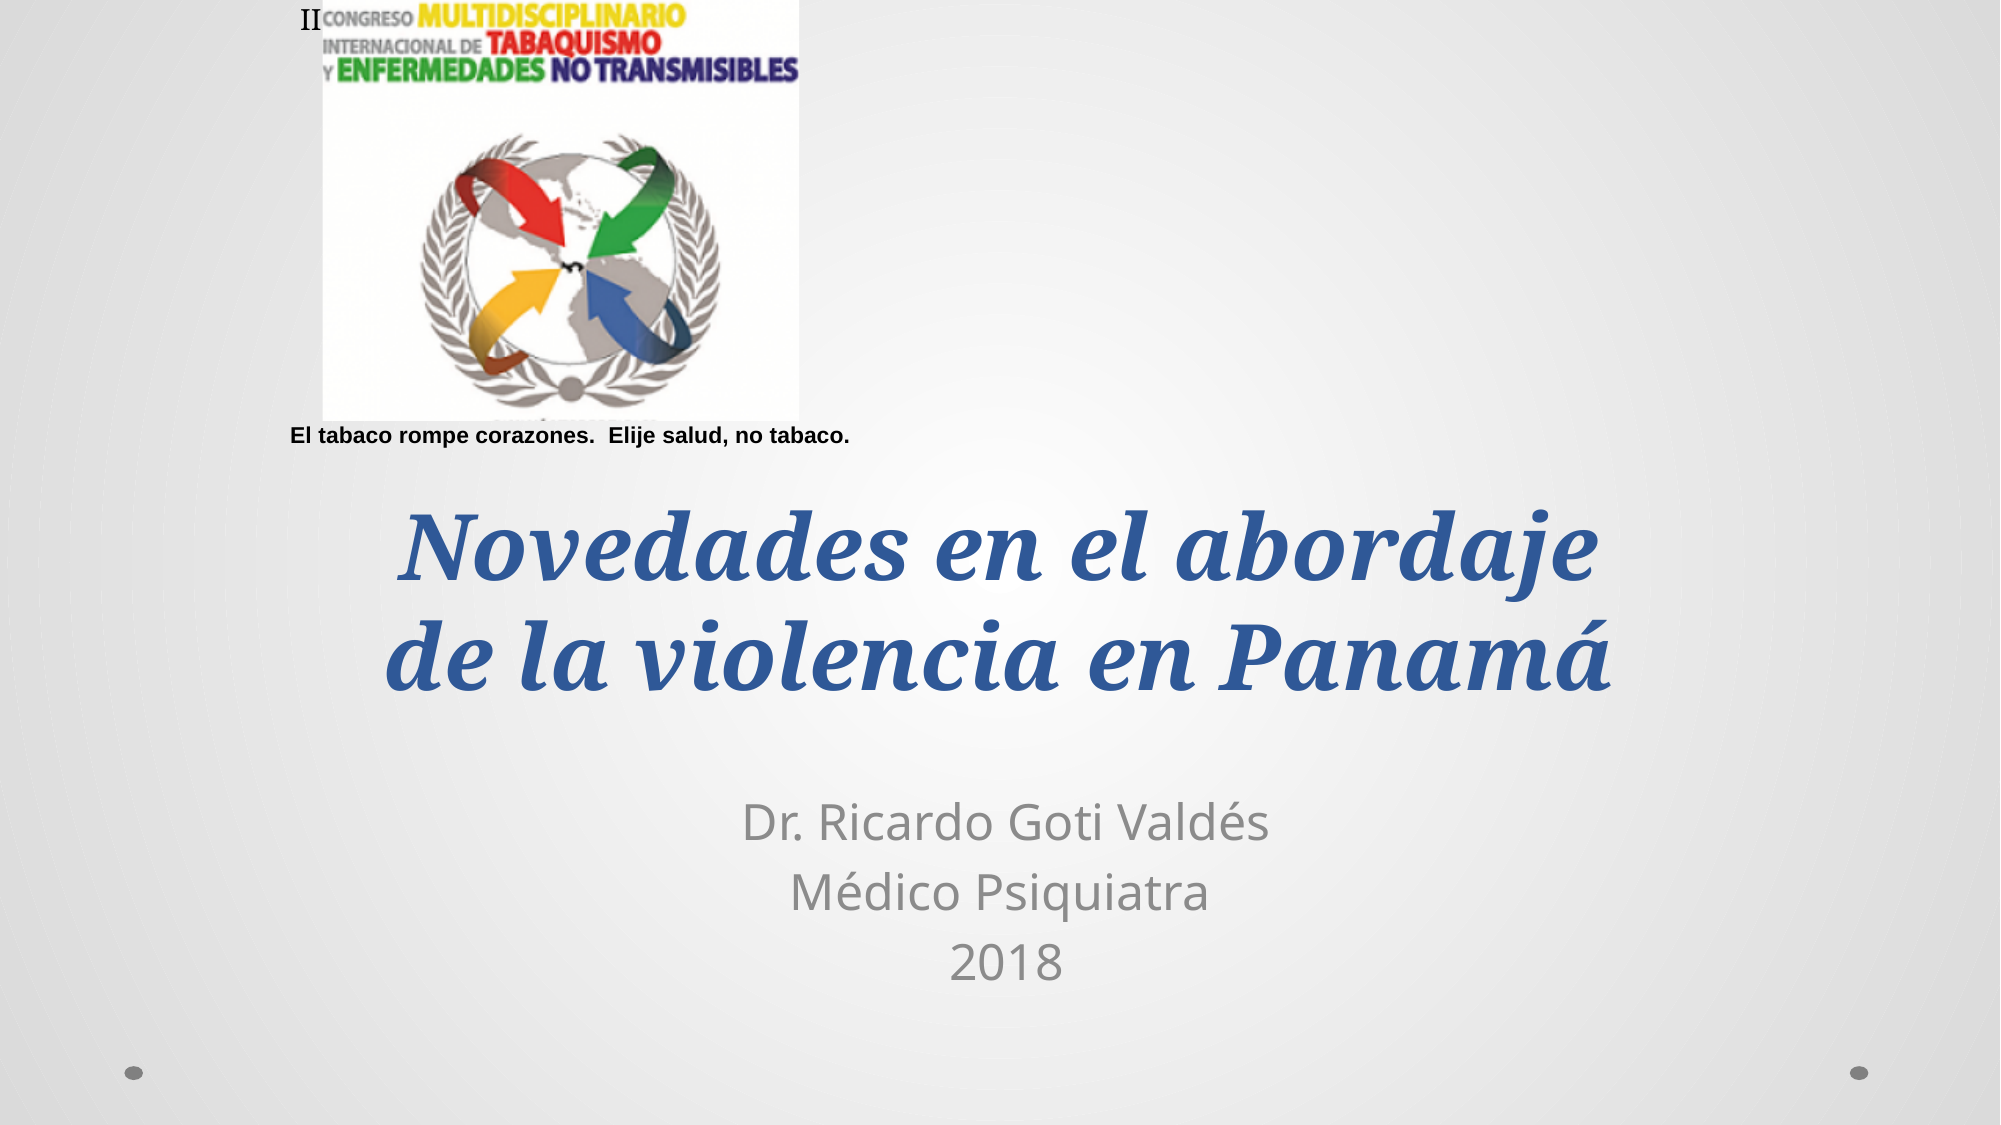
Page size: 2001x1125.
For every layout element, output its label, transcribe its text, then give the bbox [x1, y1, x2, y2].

text_box El tabaco rompe corazones. Elije salud, no tabaco. [275, 413, 894, 456]
text_box II [285, 0, 319, 44]
title Novedades en el abordaje de la violencia en Panamá [362, 474, 1638, 716]
subtitle Dr. Ricardo Goti Valdés Médico Psiquiatra 2018 [481, 782, 1532, 1071]
picture [322, 0, 800, 421]
